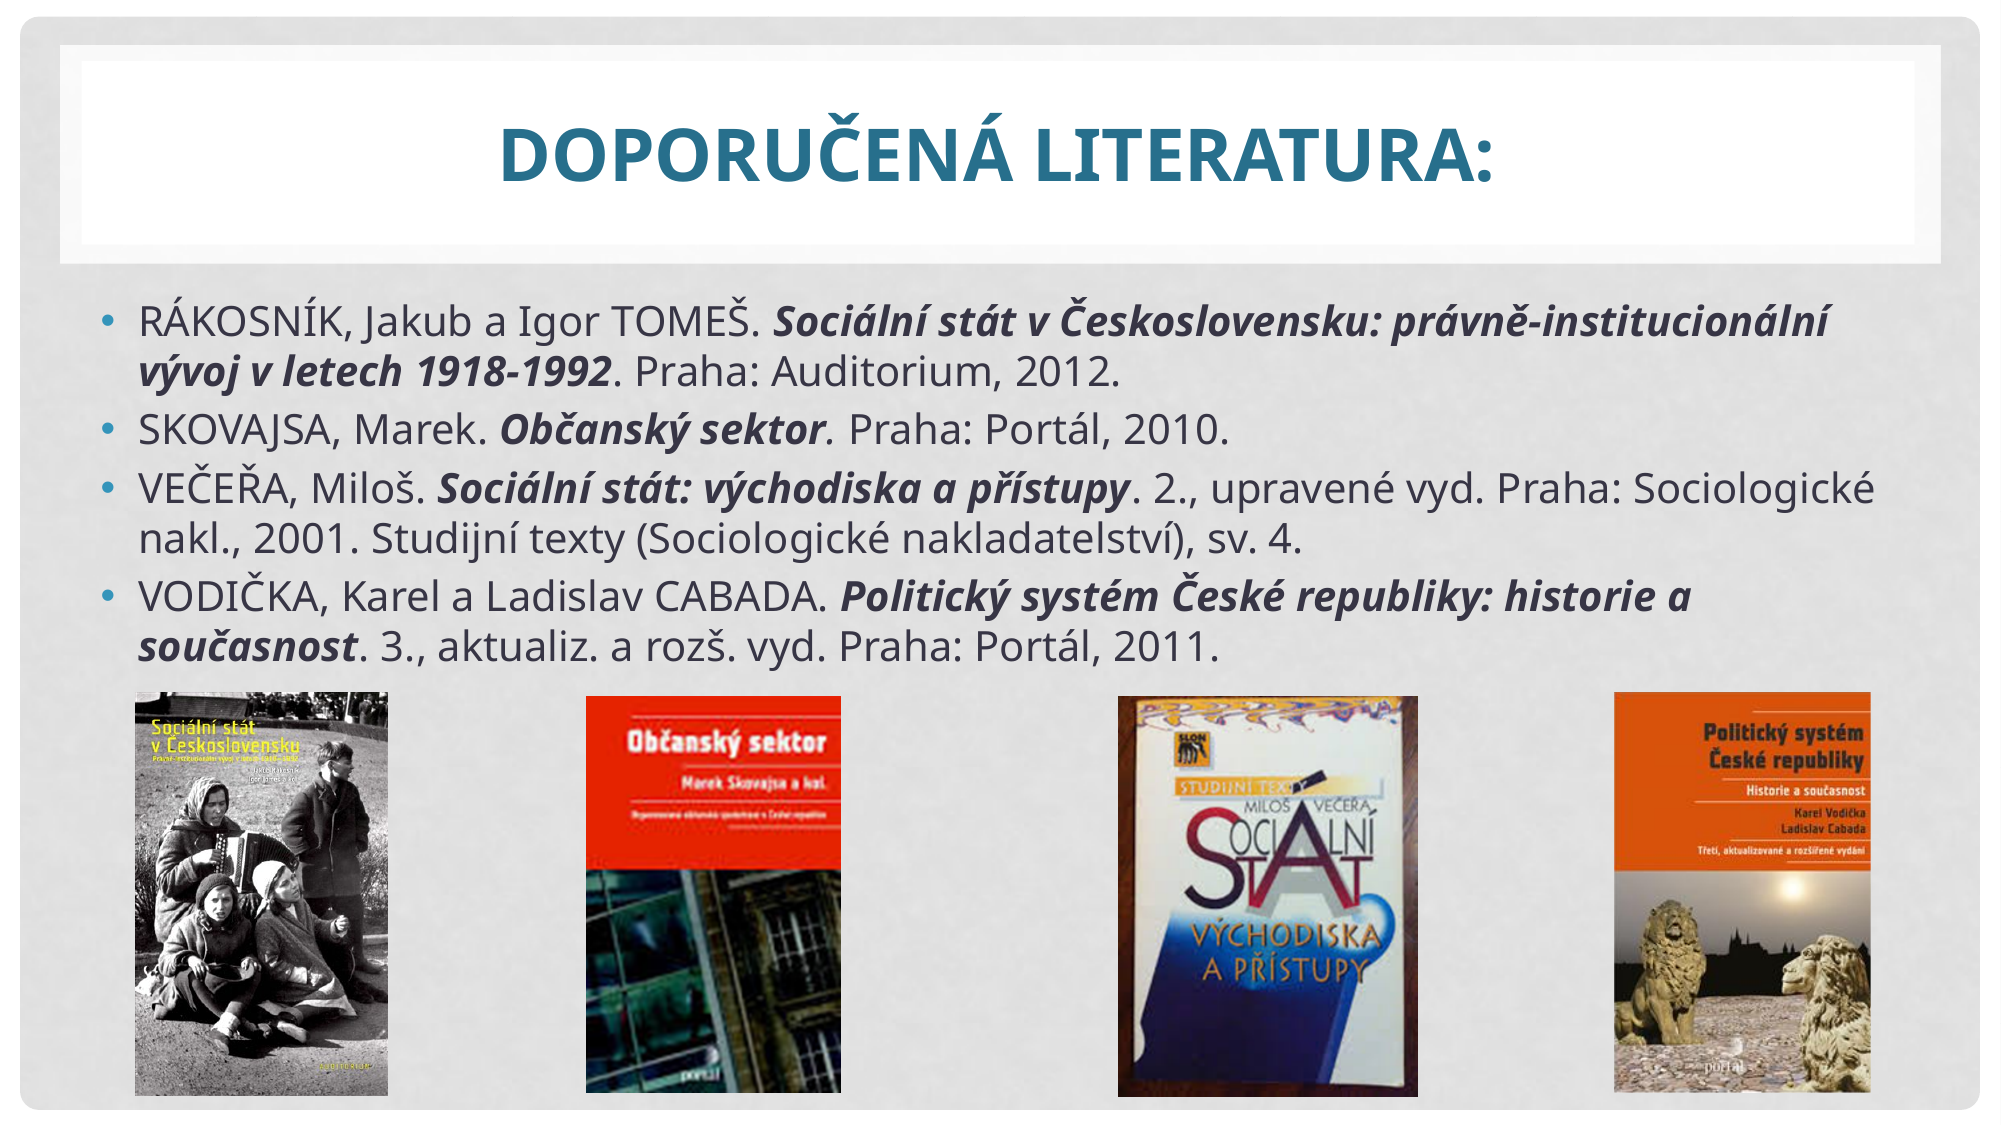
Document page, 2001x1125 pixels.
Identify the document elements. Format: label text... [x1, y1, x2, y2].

list RÁKOSNÍK, Jakub a Igor TOMEŠ. Sociální stát v Československu: právně-institucionální vývoj v letech 1918-1992. Praha: Auditorium, 2012. SKOVAJSA, Marek. Občanský sektor. Praha: Portál, 2010. VEČEŘA, Miloš. Sociální stát: východiska a přístupy. 2., upravené vyd. Praha: Sociologické nakl., 2001. Studijní texty (Sociologické nakladatelství), sv. 4. VODIČKA, Karel a Ladislav CABADA. Politický systém České republiky: historie a současnost. 3., aktualiz. a rozš. vyd. Praha: Portál, 2011. [66, 287, 1934, 1005]
title doporučená literatura: [93, 66, 1900, 238]
picture [1117, 696, 1418, 1097]
picture [586, 696, 841, 1093]
picture [134, 692, 388, 1096]
picture [1613, 692, 1871, 1093]
